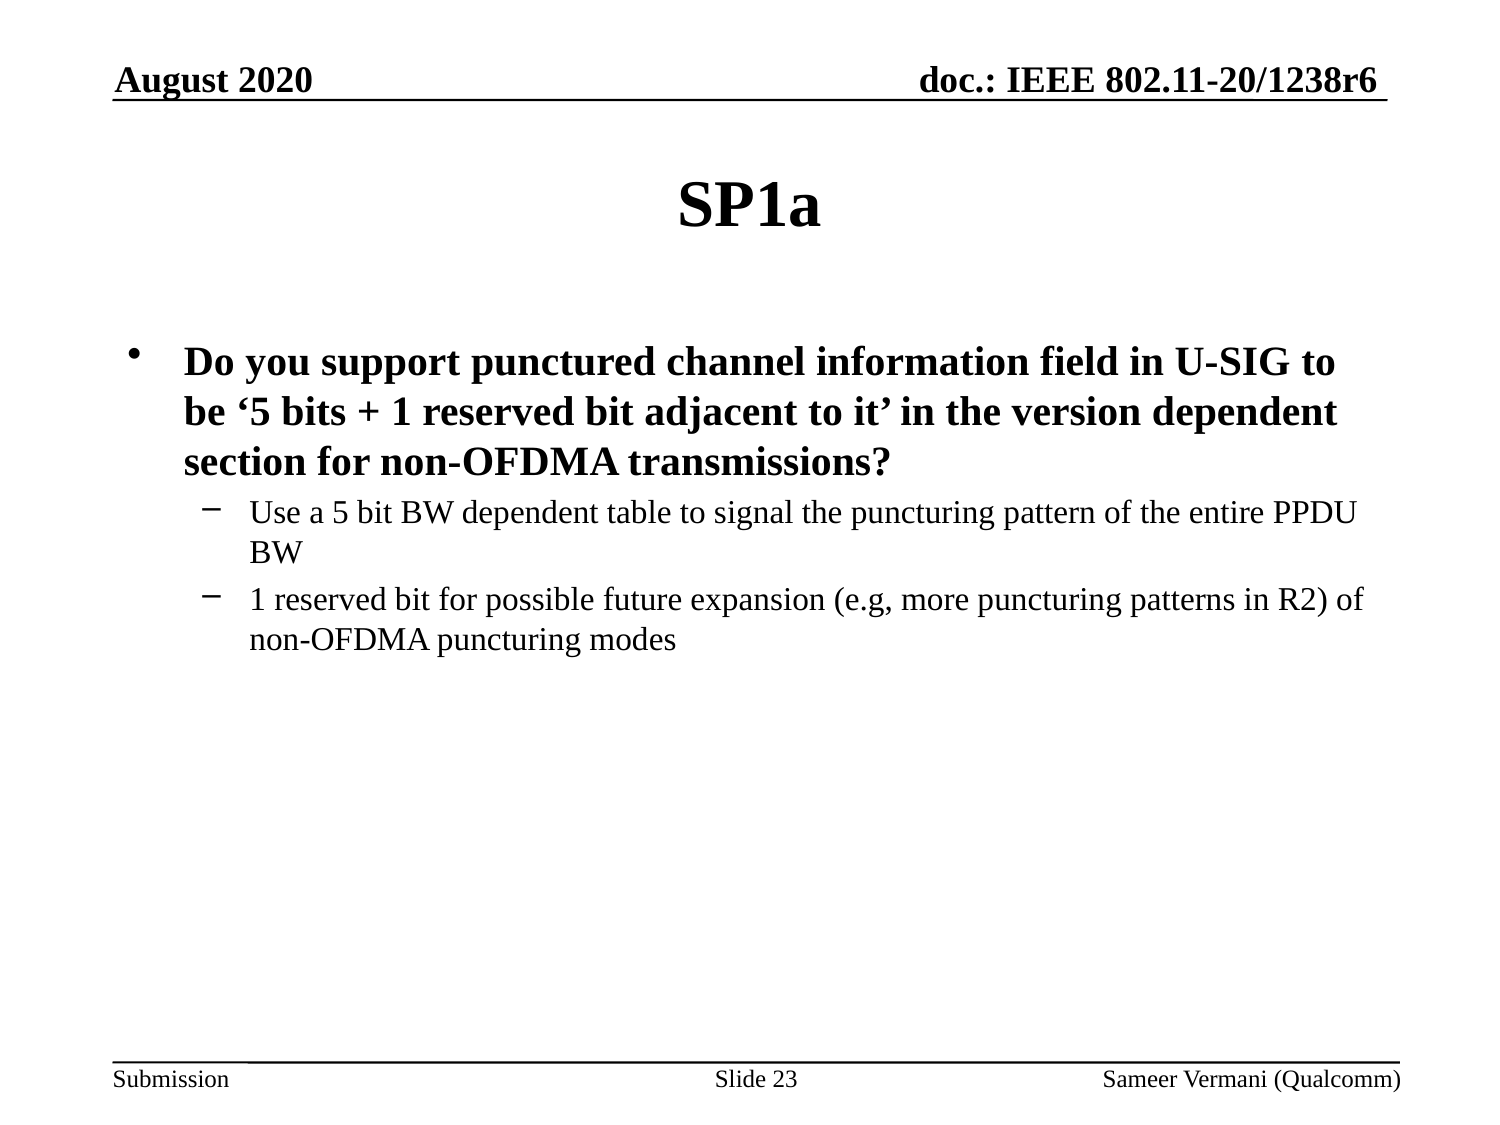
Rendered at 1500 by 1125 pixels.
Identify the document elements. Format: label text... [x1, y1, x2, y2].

slide_number Slide 23 [712, 1061, 800, 1093]
footer Sameer Vermani (Qualcomm) [1062, 1061, 1402, 1093]
title SP1a [112, 112, 1388, 288]
list Do you support punctured channel information field in U-SIG to be ‘5 bits + 1 reserved bit adjacent to it’ in the version dependent section for non-OFDMA transmissions? Use a 5 bit BW dependent table to signal the puncturing pattern of the entire PPDU BW 1 reserved bit for possible future expansion (e.g, more puncturing patterns in R2) of non-OFDMA puncturing modes [112, 326, 1388, 1002]
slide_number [114, 54, 354, 101]
